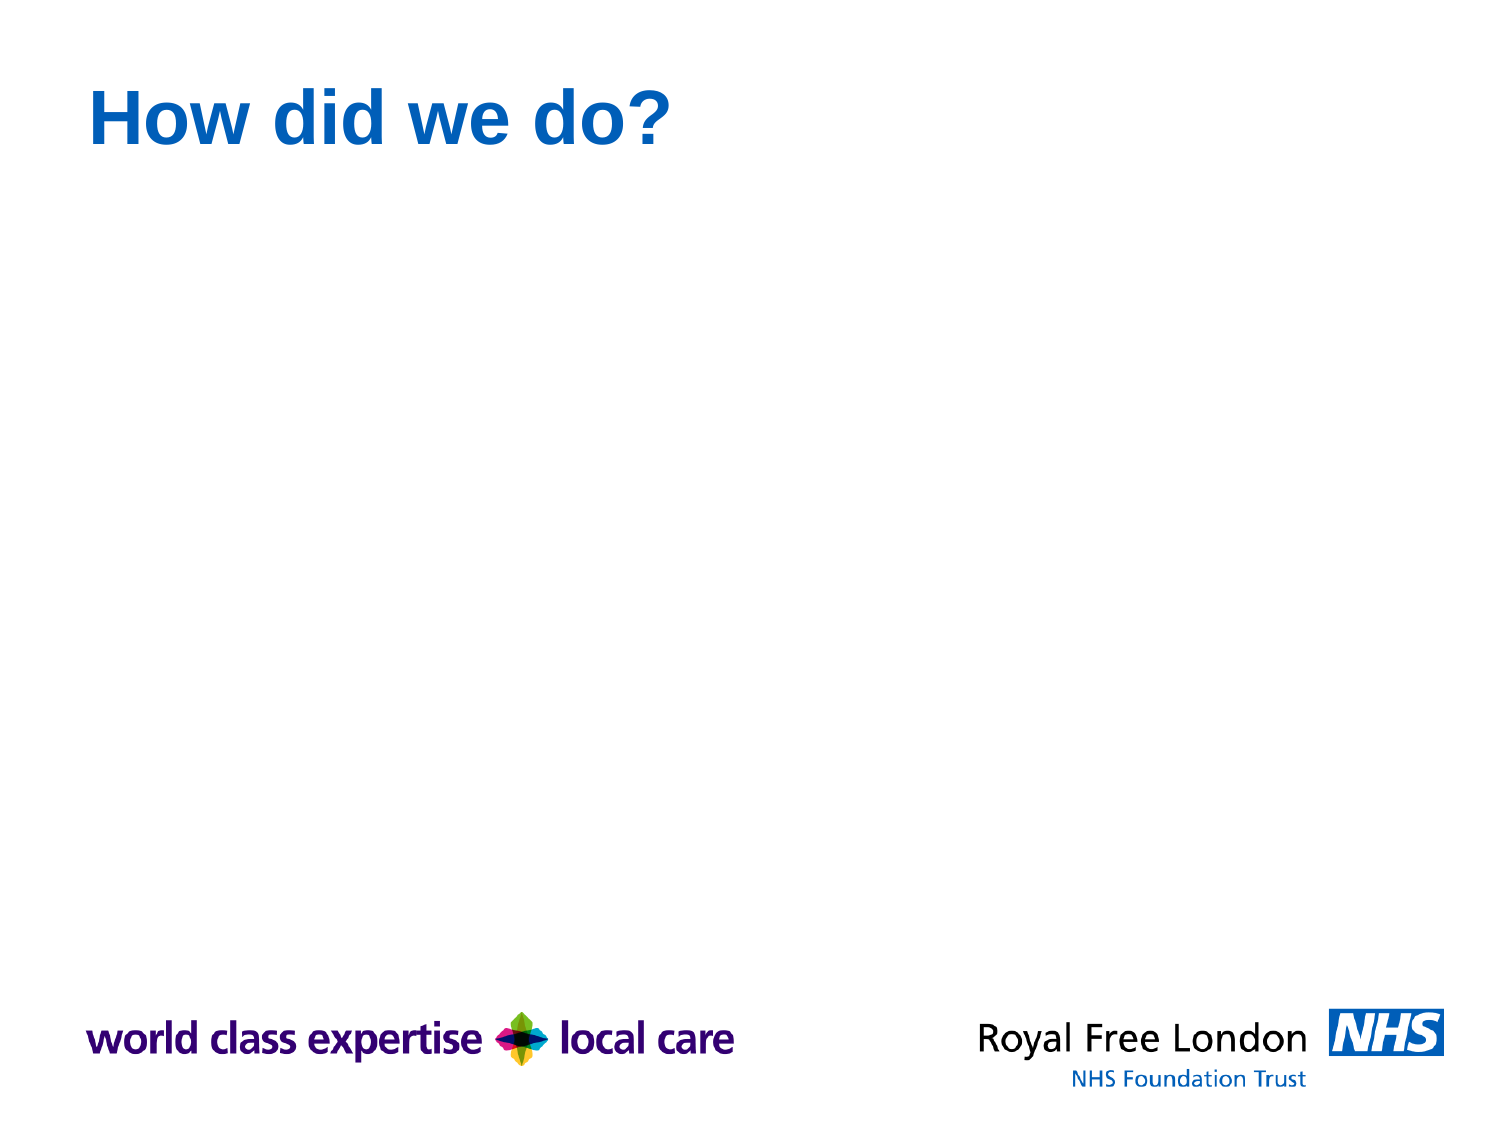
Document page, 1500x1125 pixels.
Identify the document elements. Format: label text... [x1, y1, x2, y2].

picture [85, 1011, 734, 1066]
title How did we do? [88, 87, 1418, 242]
picture [979, 1008, 1444, 1087]
